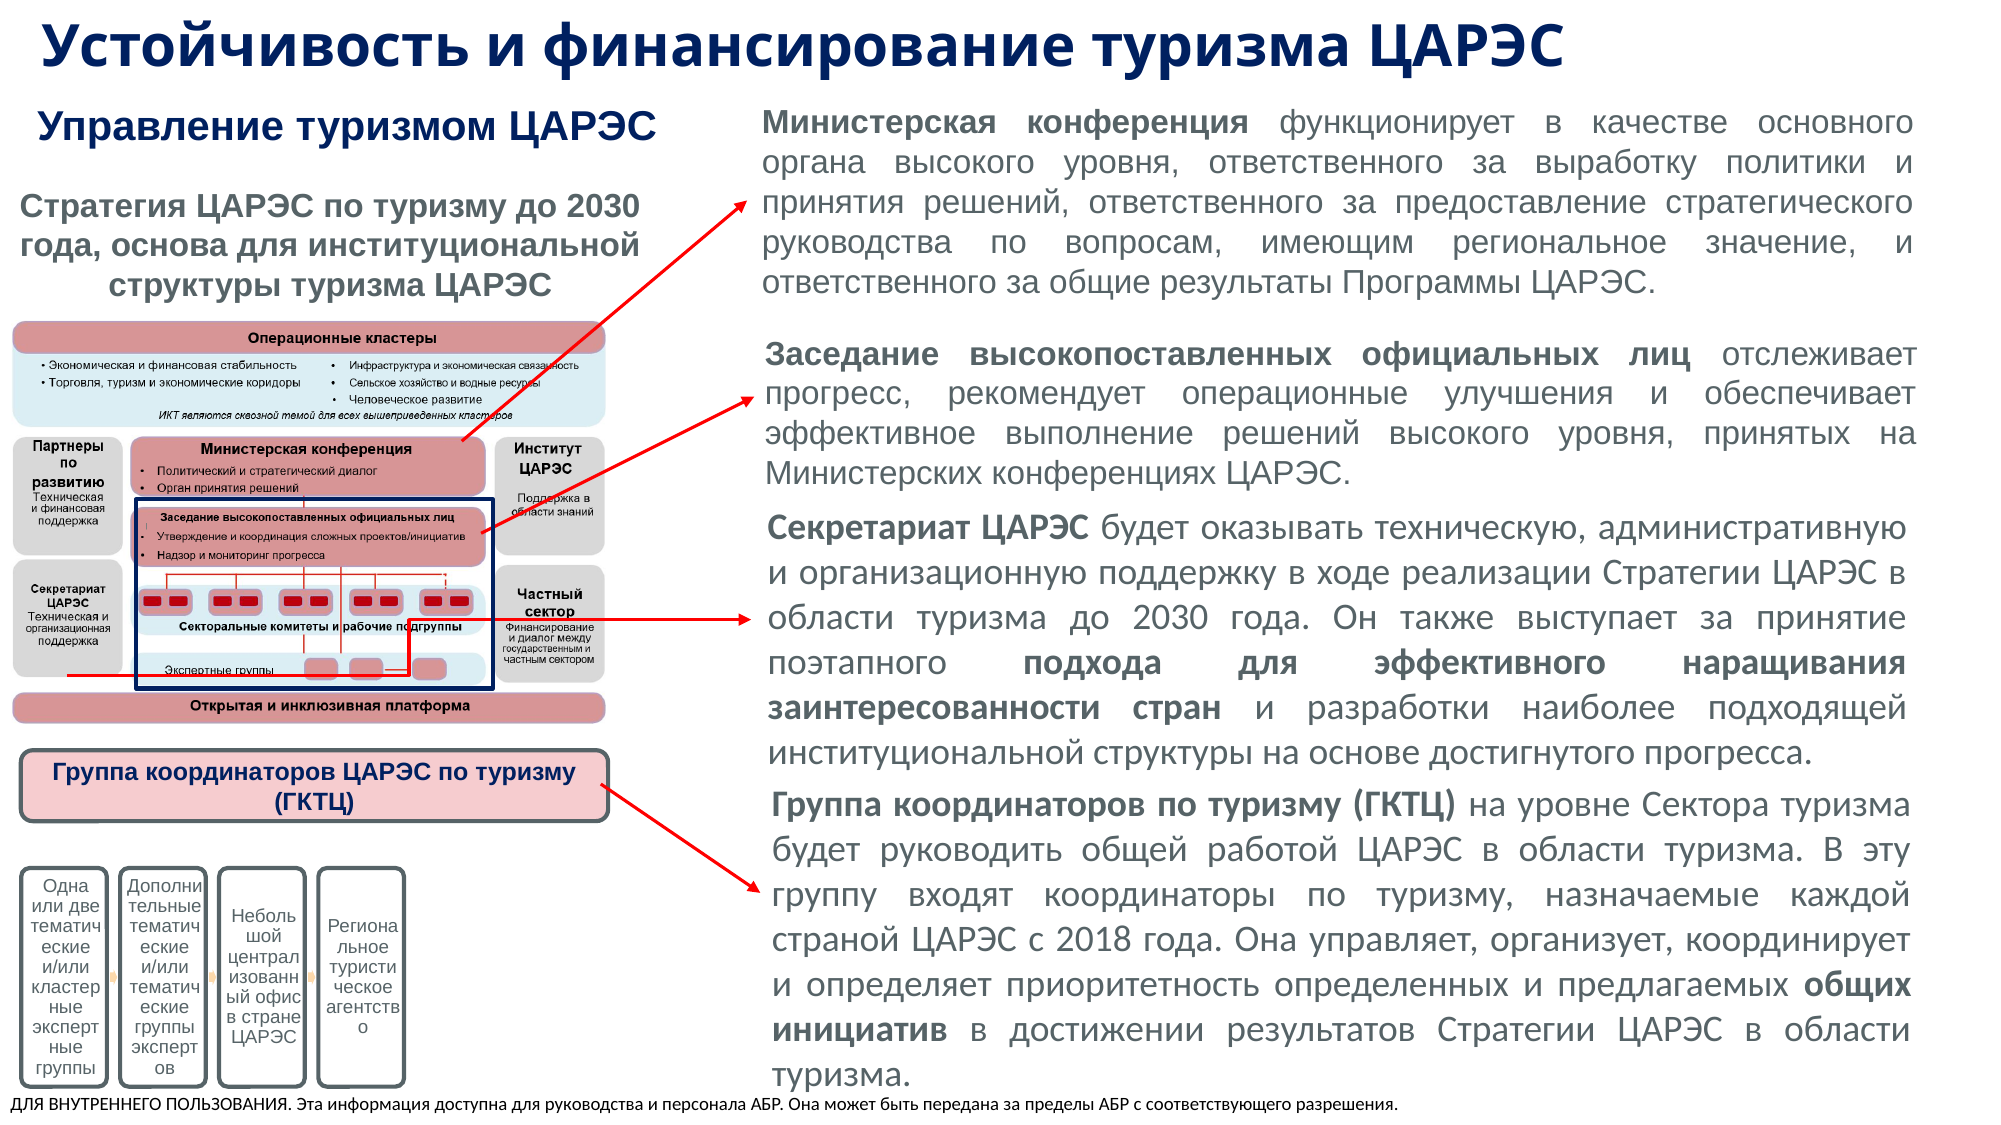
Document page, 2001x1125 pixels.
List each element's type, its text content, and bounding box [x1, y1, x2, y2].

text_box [380, 305, 437, 990]
text_box Группа координаторов по туризму (ГКТЦ) на уровне Сектора туризма будет руководить общей работой ЦАРЭС в области туризма. В эту группу входят координаторы по туризму, назначаемые каждой страной ЦАРЭС с 2018 года. Она управляет, организует, координирует и определяет приоритетность определенных и предлагаемых общих инициатив в достижении результатов Стратегии ЦАРЭС в области туризма. [757, 771, 1927, 1102]
text_box Секретариат ЦАРЭС будет оказывать техническую, административную и организационную поддержку в ходе реализации Стратегии ЦАРЭС в области туризма до 2030 года. Он также выступает за принятие поэтапного подхода для эффективного наращивания заинтересованности стран и разработки наиболее подходящей институциональной структуры на основе достигнутого прогресса. [752, 494, 1923, 780]
text_box Управление туризмом ЦАРЭС [22, 91, 733, 157]
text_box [600, 783, 761, 894]
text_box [461, 199, 748, 442]
picture [6, 316, 380, 726]
text_box Заседание высокопоставленных официальных лиц отслеживает прогресс, рекомендует операционные улучшения и обеспечивает эффективное выполнение решений высокого уровня, принятых на Министерских конференциях ЦАРЭС. [752, 324, 1933, 499]
picture [437, 316, 611, 726]
text_box Стратегия ЦАРЭС по туризму до 2030 года, основа для институциональной структуры туризма ЦАРЭС [0, 176, 684, 311]
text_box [20, 749, 609, 1061]
text_box Министерская конференция функционирует в качестве основного органа высокого уровня, ответственного за выработку политики и принятия решений, ответственного за предоставление стратегического руководства по вопросам, имеющим региональное значение, и ответственного за общие результаты Программы ЦАРЭС. [747, 93, 1930, 308]
text_box Устойчивость и финансирование туризма ЦАРЭС [26, 1, 1853, 86]
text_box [480, 396, 755, 534]
